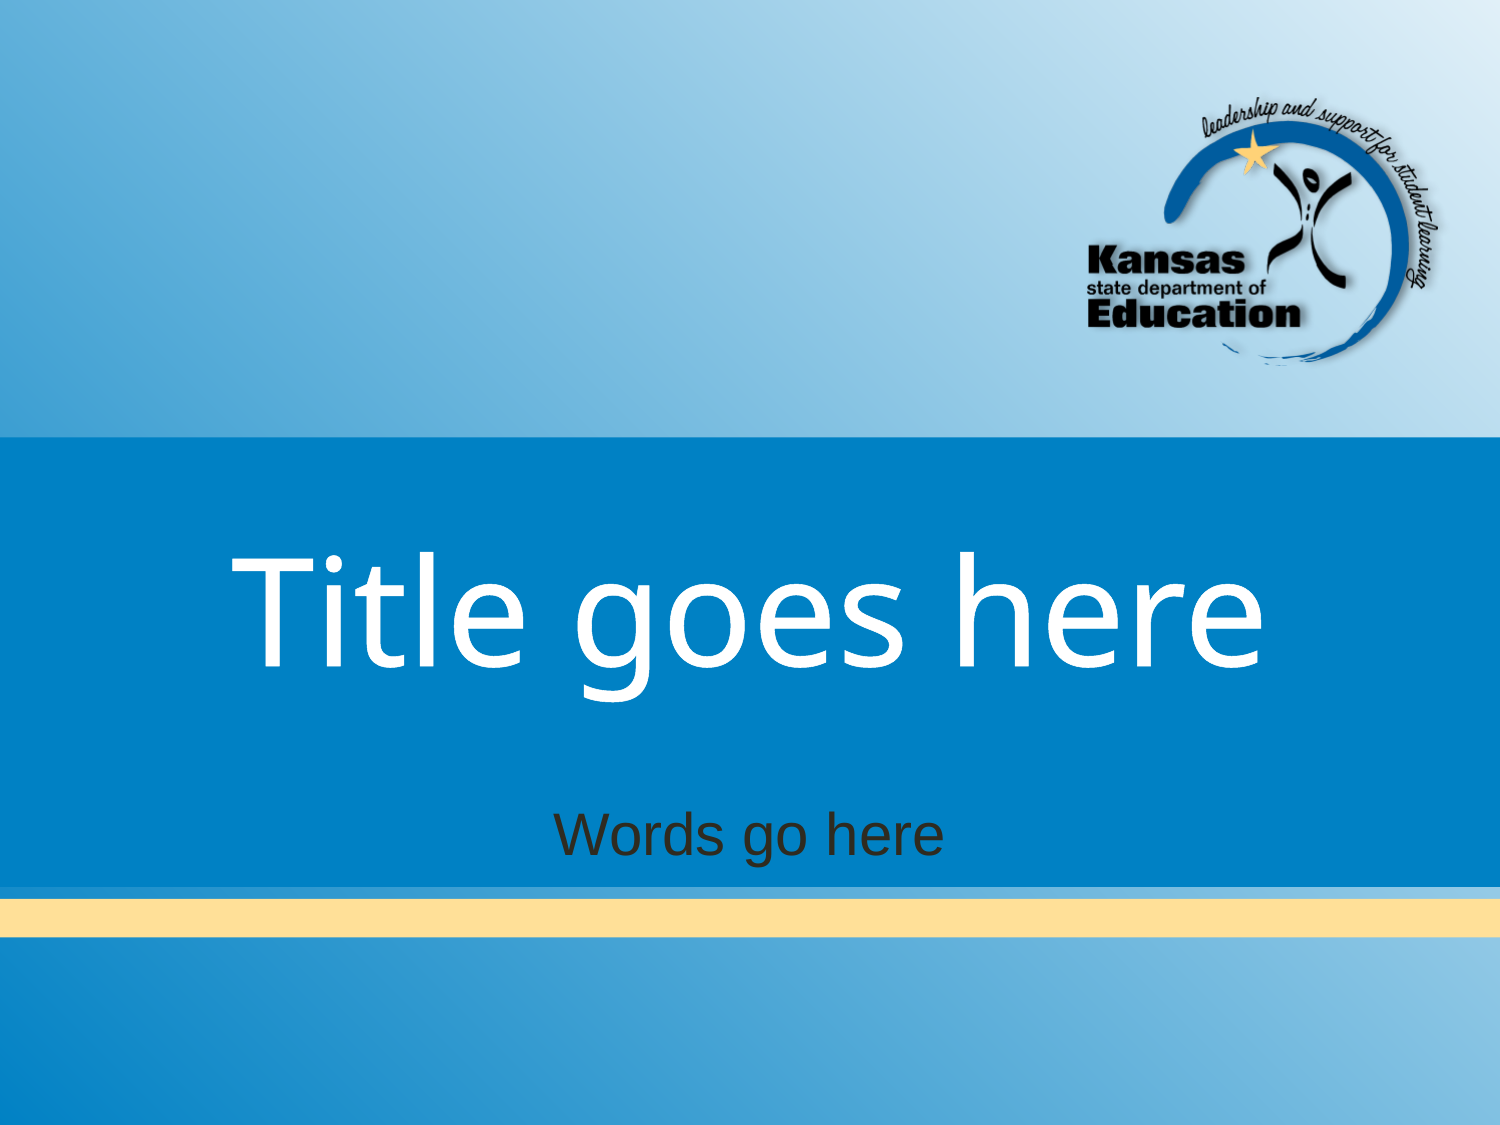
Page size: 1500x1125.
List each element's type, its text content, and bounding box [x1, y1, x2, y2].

picture [1087, 97, 1438, 366]
subtitle Words go here [93, 787, 1407, 875]
title Title goes here [37, 462, 1463, 704]
